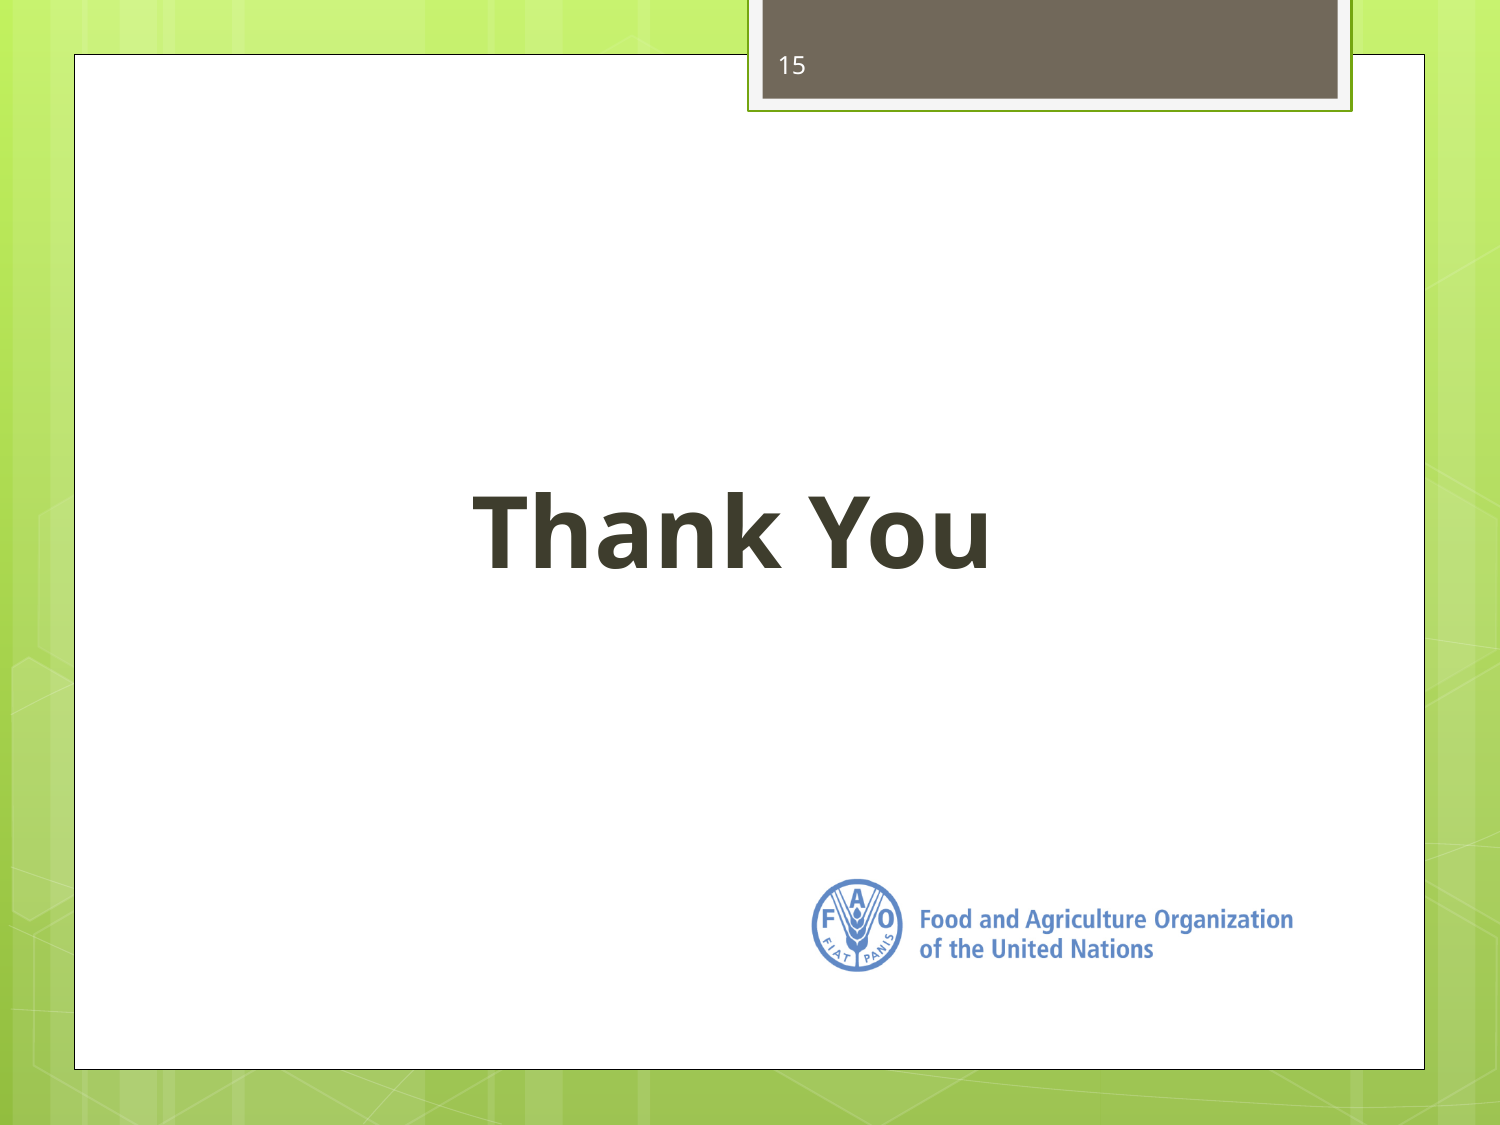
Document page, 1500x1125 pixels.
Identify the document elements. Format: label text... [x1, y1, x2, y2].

slide_number 15 [762, 36, 982, 97]
picture [773, 845, 1330, 1012]
list Thank You [171, 381, 1283, 957]
